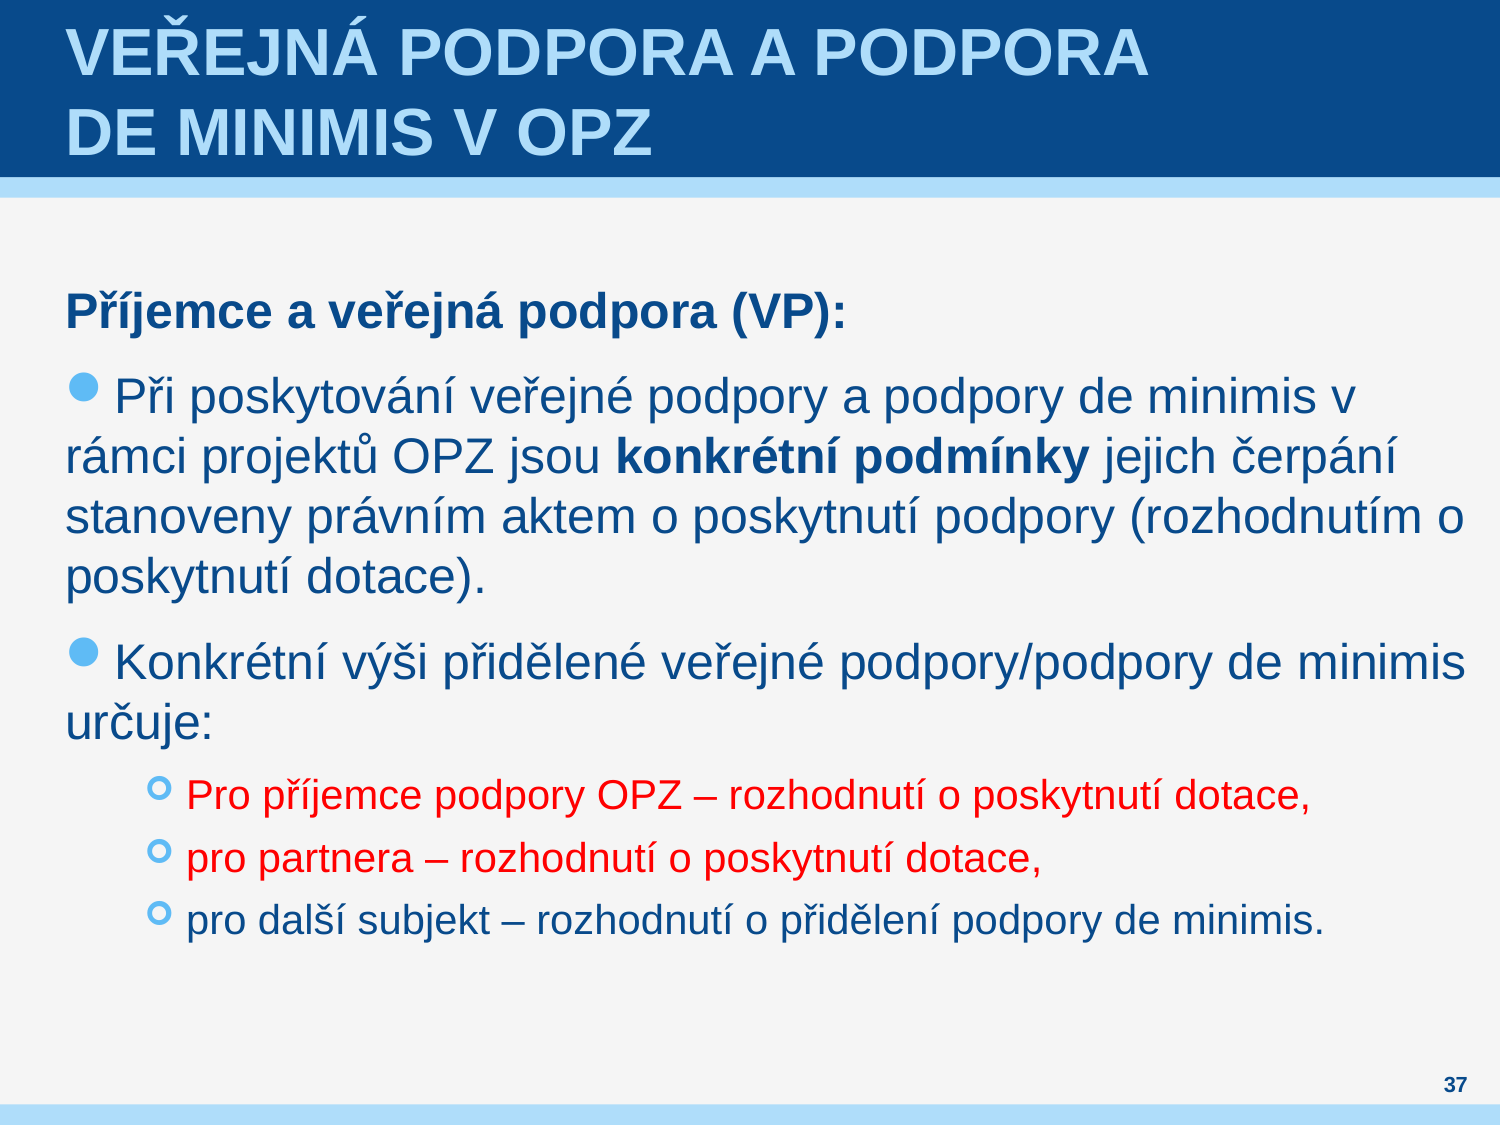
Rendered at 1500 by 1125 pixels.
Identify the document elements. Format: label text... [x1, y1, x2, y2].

slide_number 37 [1417, 1068, 1495, 1099]
list Příjemce a veřejná podpora (VP): Při poskytování veřejné podpory a podpory de minimis v rámci projektů OPZ jsou konkrétní podmínky jejich čerpání stanoveny právním aktem o poskytnutí podpory (rozhodnutím o poskytnutí dotace). Konkrétní výši přidělené veřejné podpory/podpory de minimis určuje: Pro příjemce podpory OPZ – rozhodnutí o poskytnutí dotace, pro partnera – rozhodnutí o poskytnutí dotace, pro další subjekt – rozhodnutí o přidělení podpory de minimis. [64, 278, 1483, 1106]
title Veřejná podpora a podpora de minimis v OPZ [59, 0, 1441, 178]
